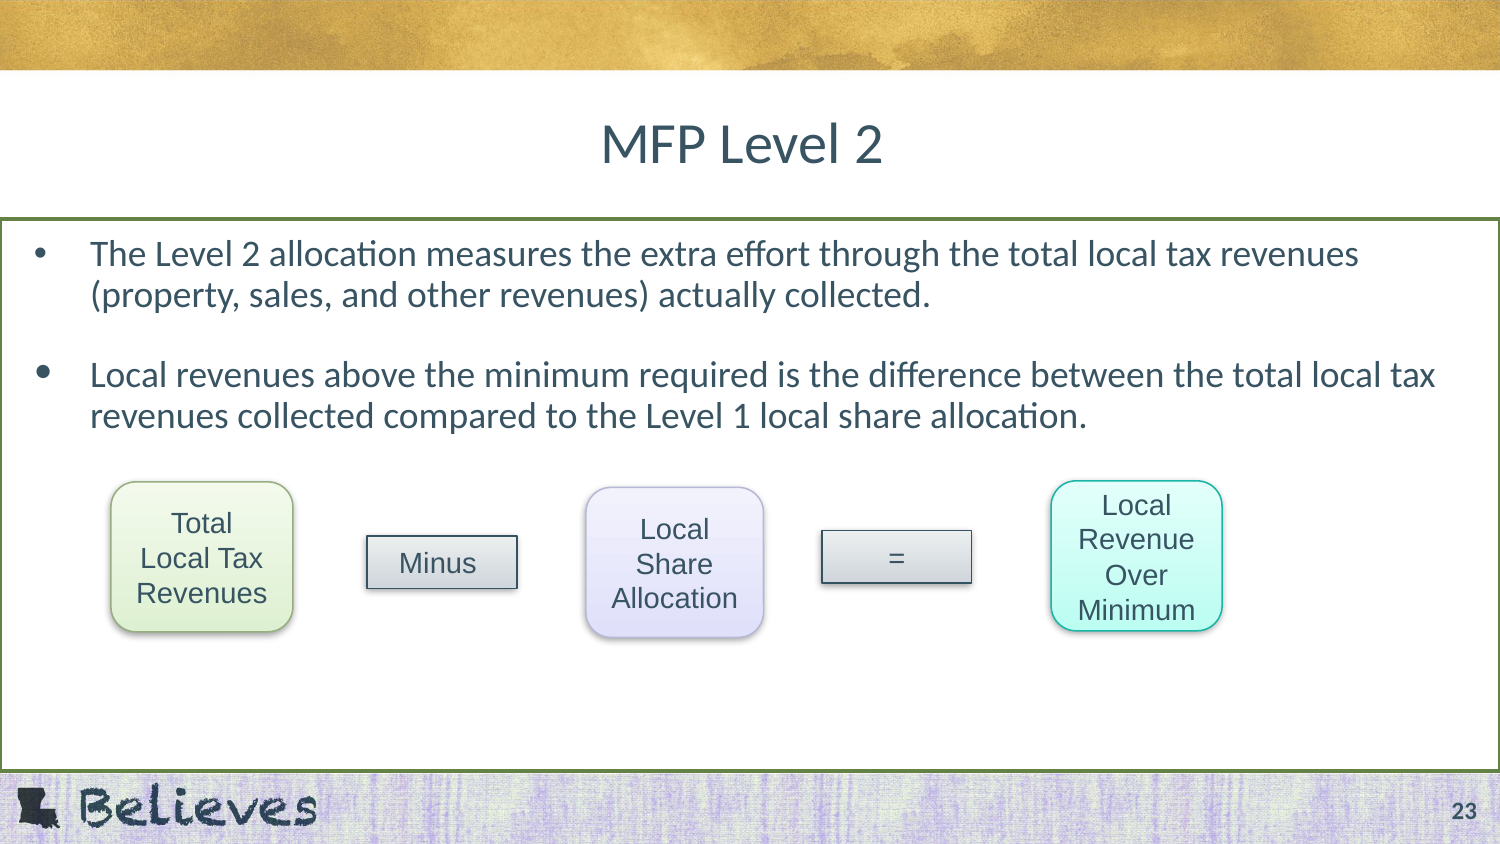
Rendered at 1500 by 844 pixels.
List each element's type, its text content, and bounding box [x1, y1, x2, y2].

text_box Total Local Tax Revenues [110, 481, 294, 633]
title MFP Level 2 [70, 69, 1430, 217]
text_box Local Share Allocation [585, 486, 765, 639]
picture [0, 773, 1500, 844]
text_box Local Revenue Over Minimum [1050, 480, 1223, 632]
picture [0, 0, 1500, 217]
text_box = [821, 530, 972, 584]
text_box Minus [366, 535, 518, 589]
list The Level 2 allocation measures the extra effort through the total local tax revenues (property, sales, and other revenues) actually collected. Local revenues above the minimum required is the difference between the total local tax revenues collected compared to the Level 1 local share allocation. [0, 217, 1500, 773]
